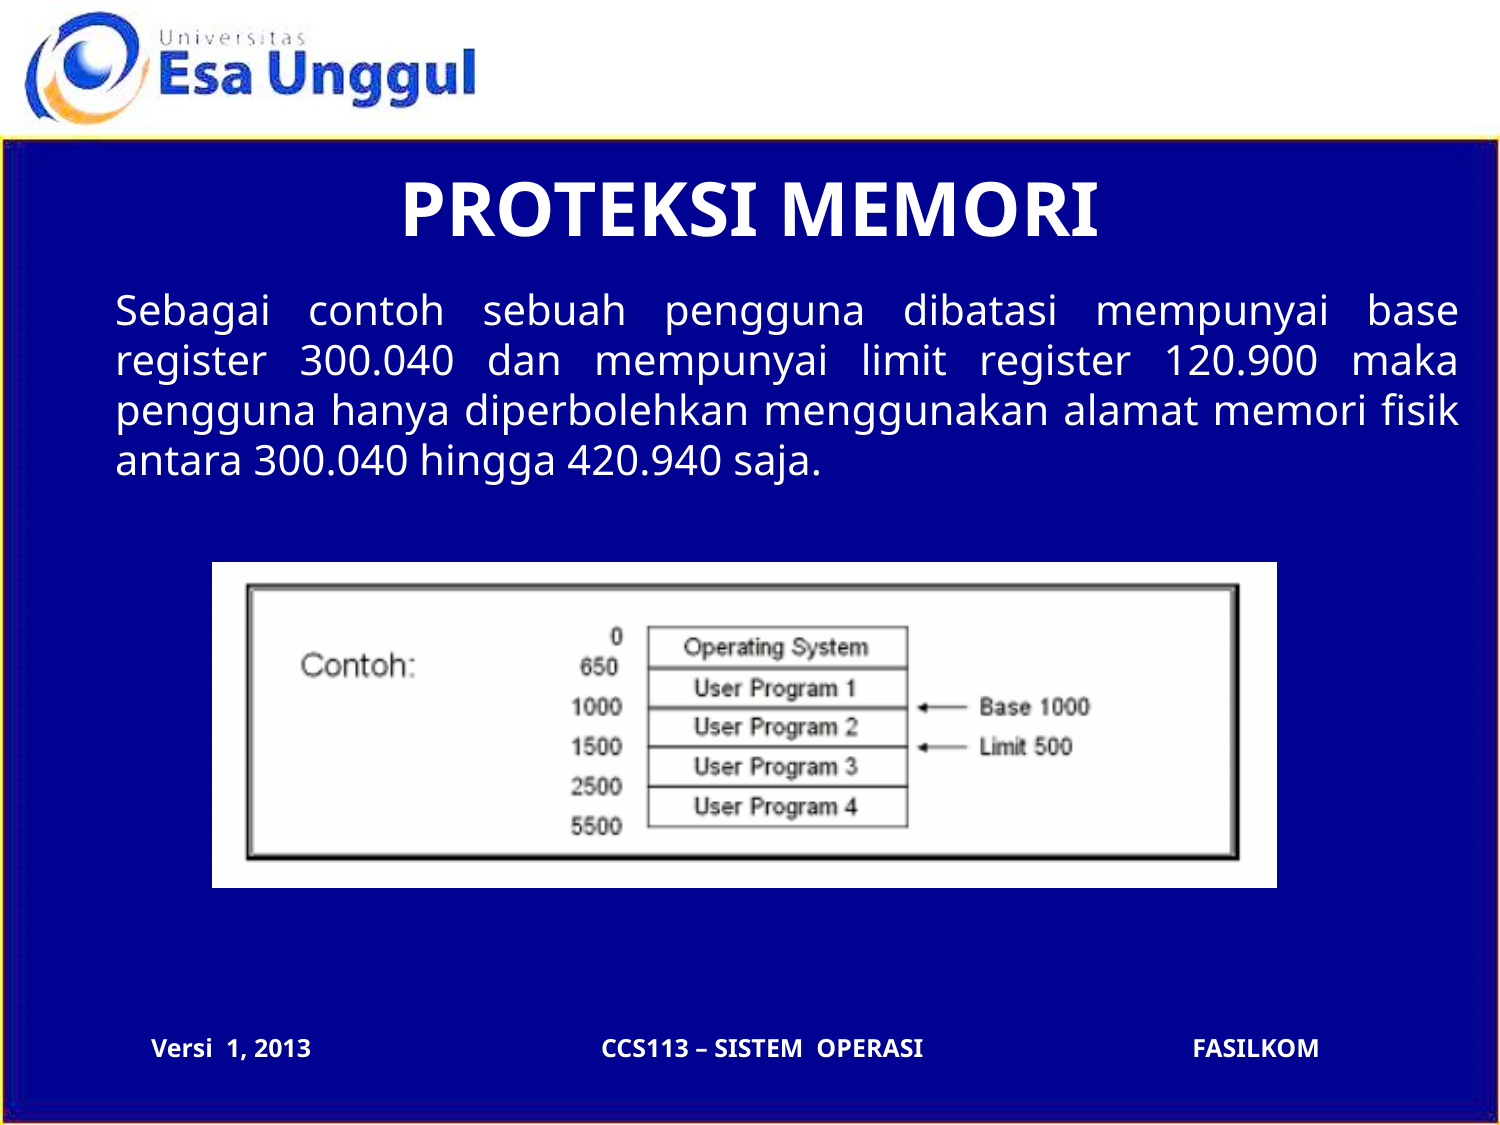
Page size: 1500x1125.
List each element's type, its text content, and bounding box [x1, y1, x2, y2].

list Sebagai contoh sebuah pengguna dibatasi mempunyai base register 300.040 dan mempunyai limit register 120.900 maka pengguna hanya diperbolehkan menggunakan alamat memori fisik antara 300.040 hingga 420.940 saja. [24, 242, 1475, 525]
title PROTEKSI MEMORI [75, 149, 1425, 242]
picture [0, 0, 1500, 1125]
